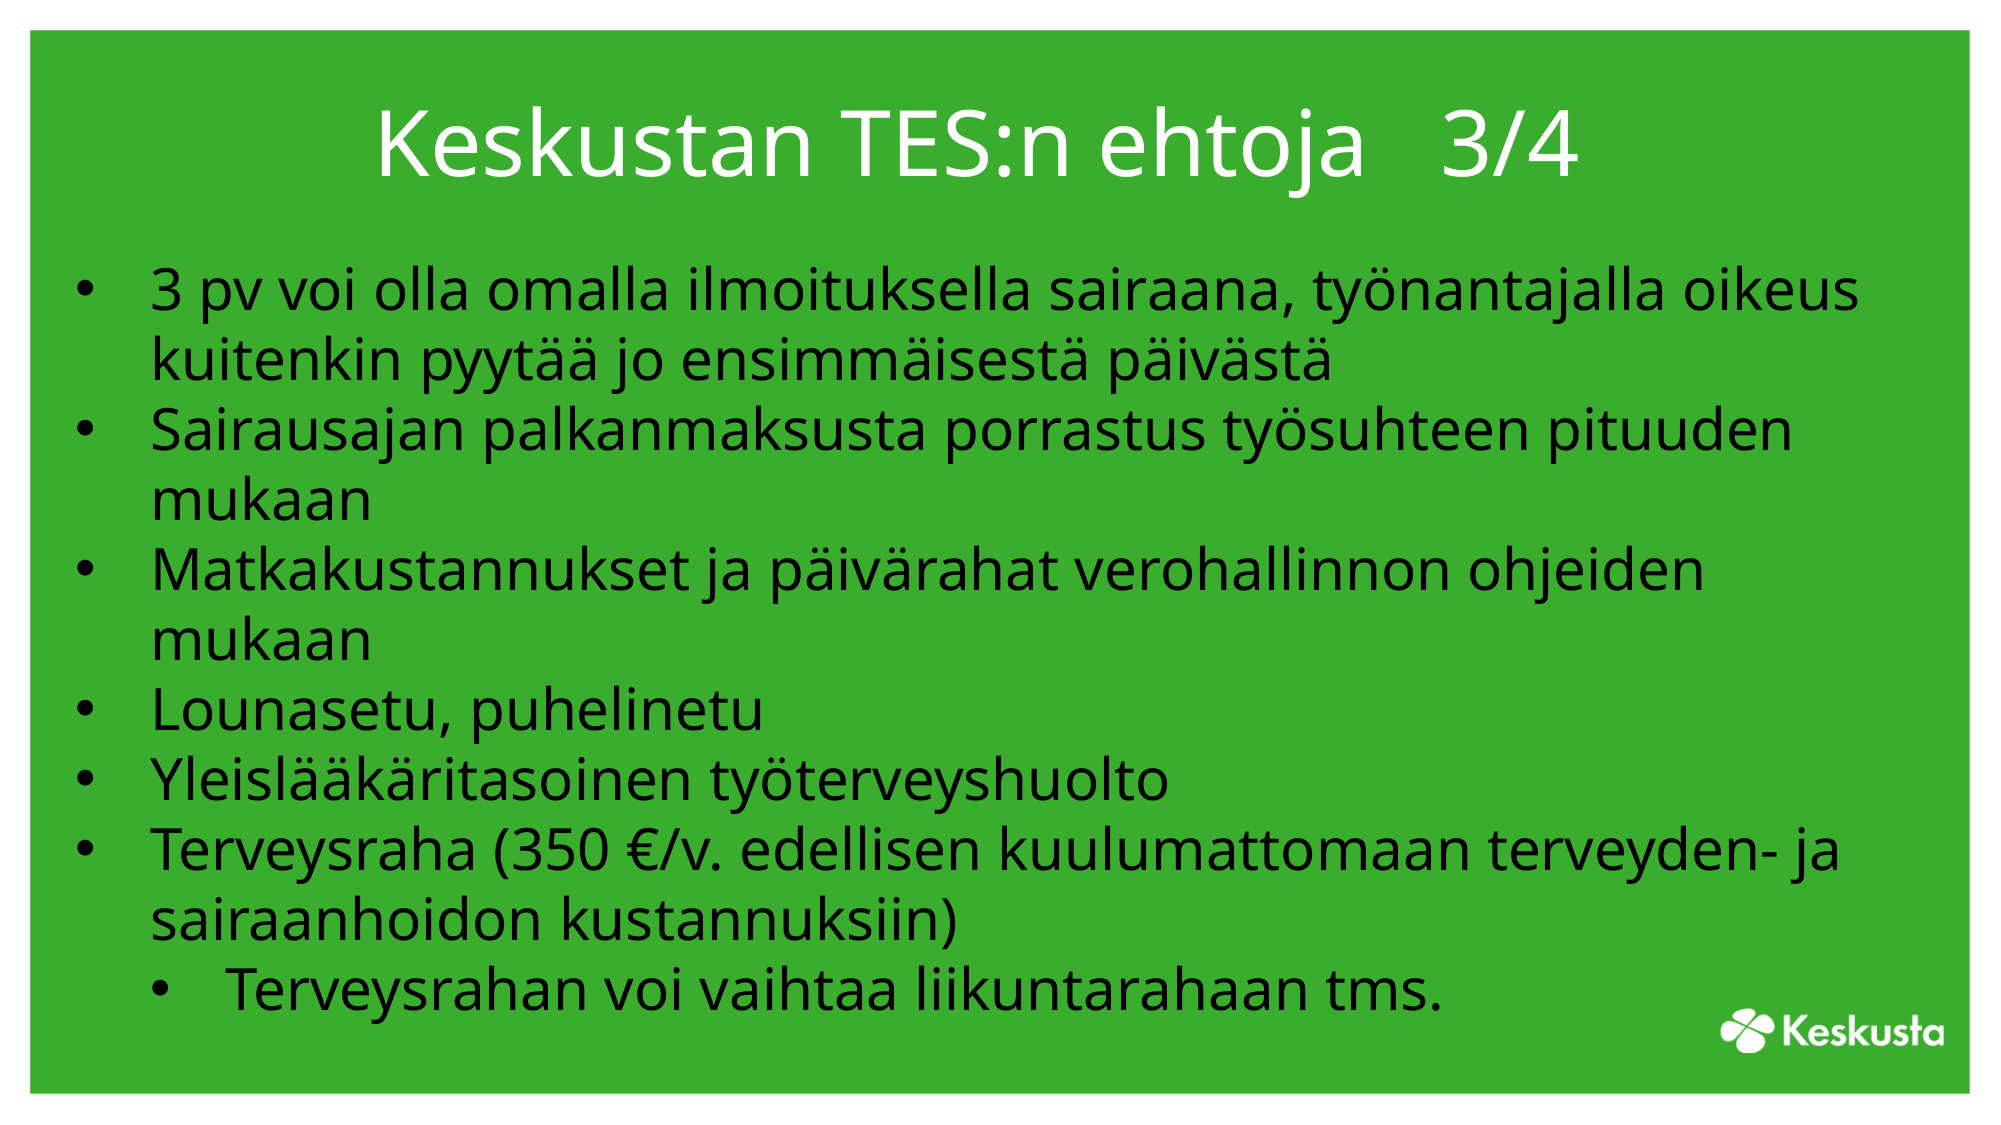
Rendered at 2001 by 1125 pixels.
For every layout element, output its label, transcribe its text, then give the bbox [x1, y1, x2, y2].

title Keskustan TES:n ehtoja 3/4 [154, 77, 1801, 216]
picture [0, 0, 2001, 1125]
text_box 3 pv voi olla omalla ilmoituksella sairaana, työnantajalla oikeus kuitenkin pyytää jo ensimmäisestä päivästä Sairausajan palkanmaksusta porrastus työsuhteen pituuden mukaan Matkakustannukset ja päivärahat verohallinnon ohjeiden mukaan Lounasetu, puhelinetu Yleislääkäritasoinen työterveyshuolto Terveysraha (350 €/v. edellisen kuulumattomaan terveyden- ja sairaanhoidon kustannuksiin) Terveysrahan voi vaihtaa liikuntarahaan tms. [60, 244, 1895, 1125]
